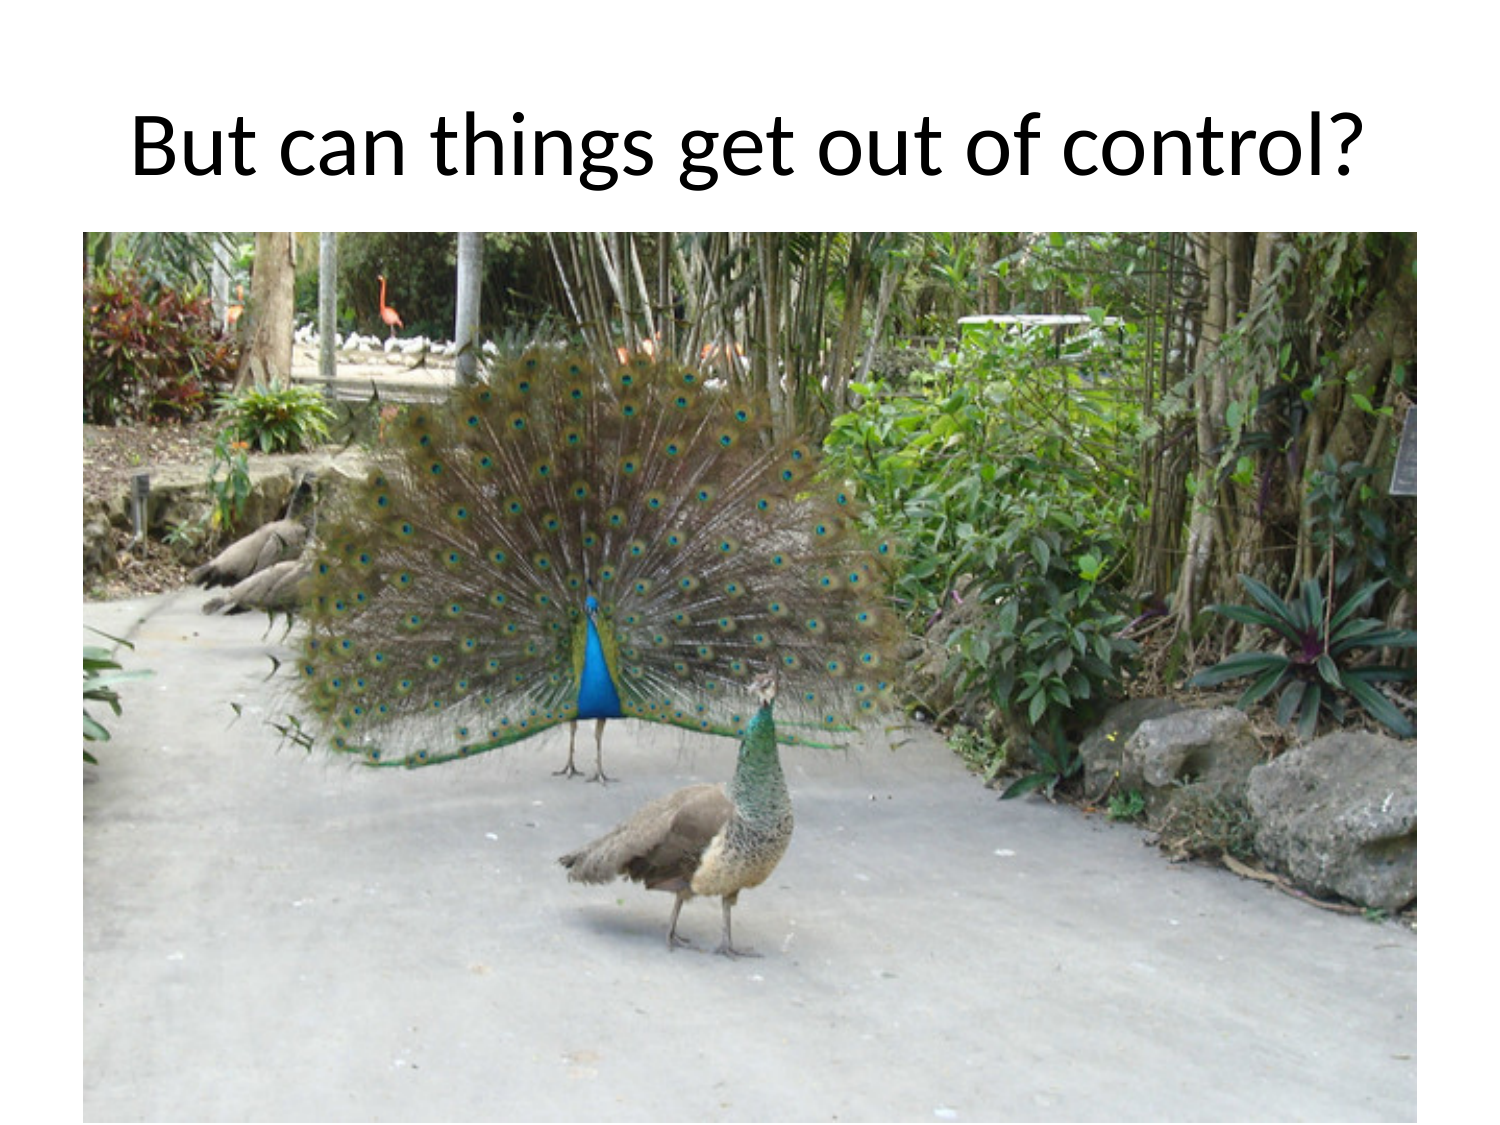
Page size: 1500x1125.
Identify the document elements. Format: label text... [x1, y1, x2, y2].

picture [83, 232, 1417, 1123]
title But can things get out of control? [75, 45, 1425, 233]
